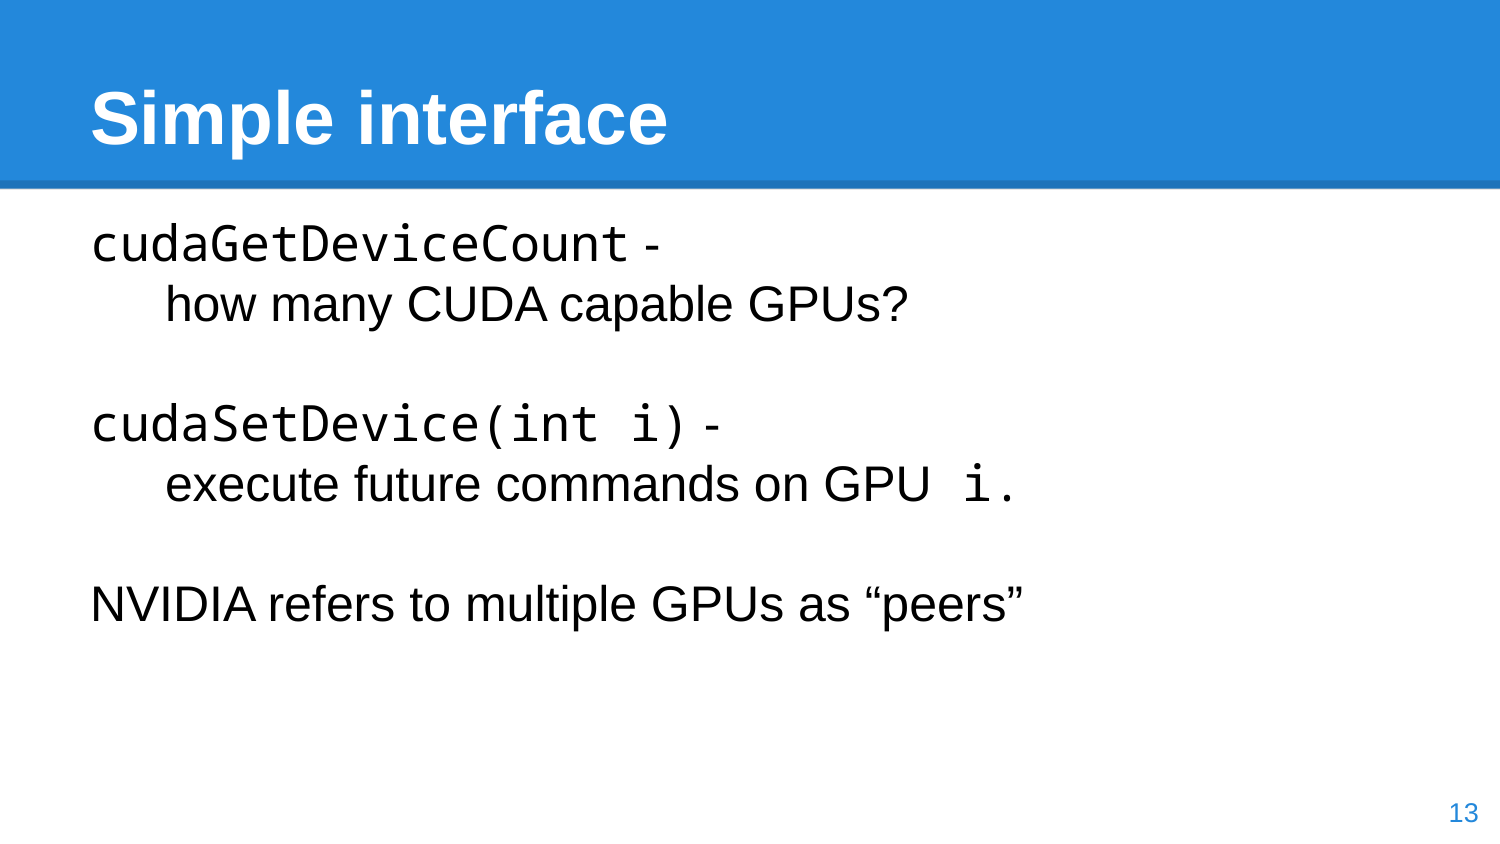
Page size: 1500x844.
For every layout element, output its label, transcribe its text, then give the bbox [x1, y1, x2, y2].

title Simple interface [75, 33, 1425, 175]
slide_number 13 [1403, 779, 1494, 844]
list cudaGetDeviceCount - how many CUDA capable GPUs? cudaSetDevice(int i) - execute future commands on GPU i. NVIDIA refers to multiple GPUs as “peers” [75, 196, 1425, 808]
